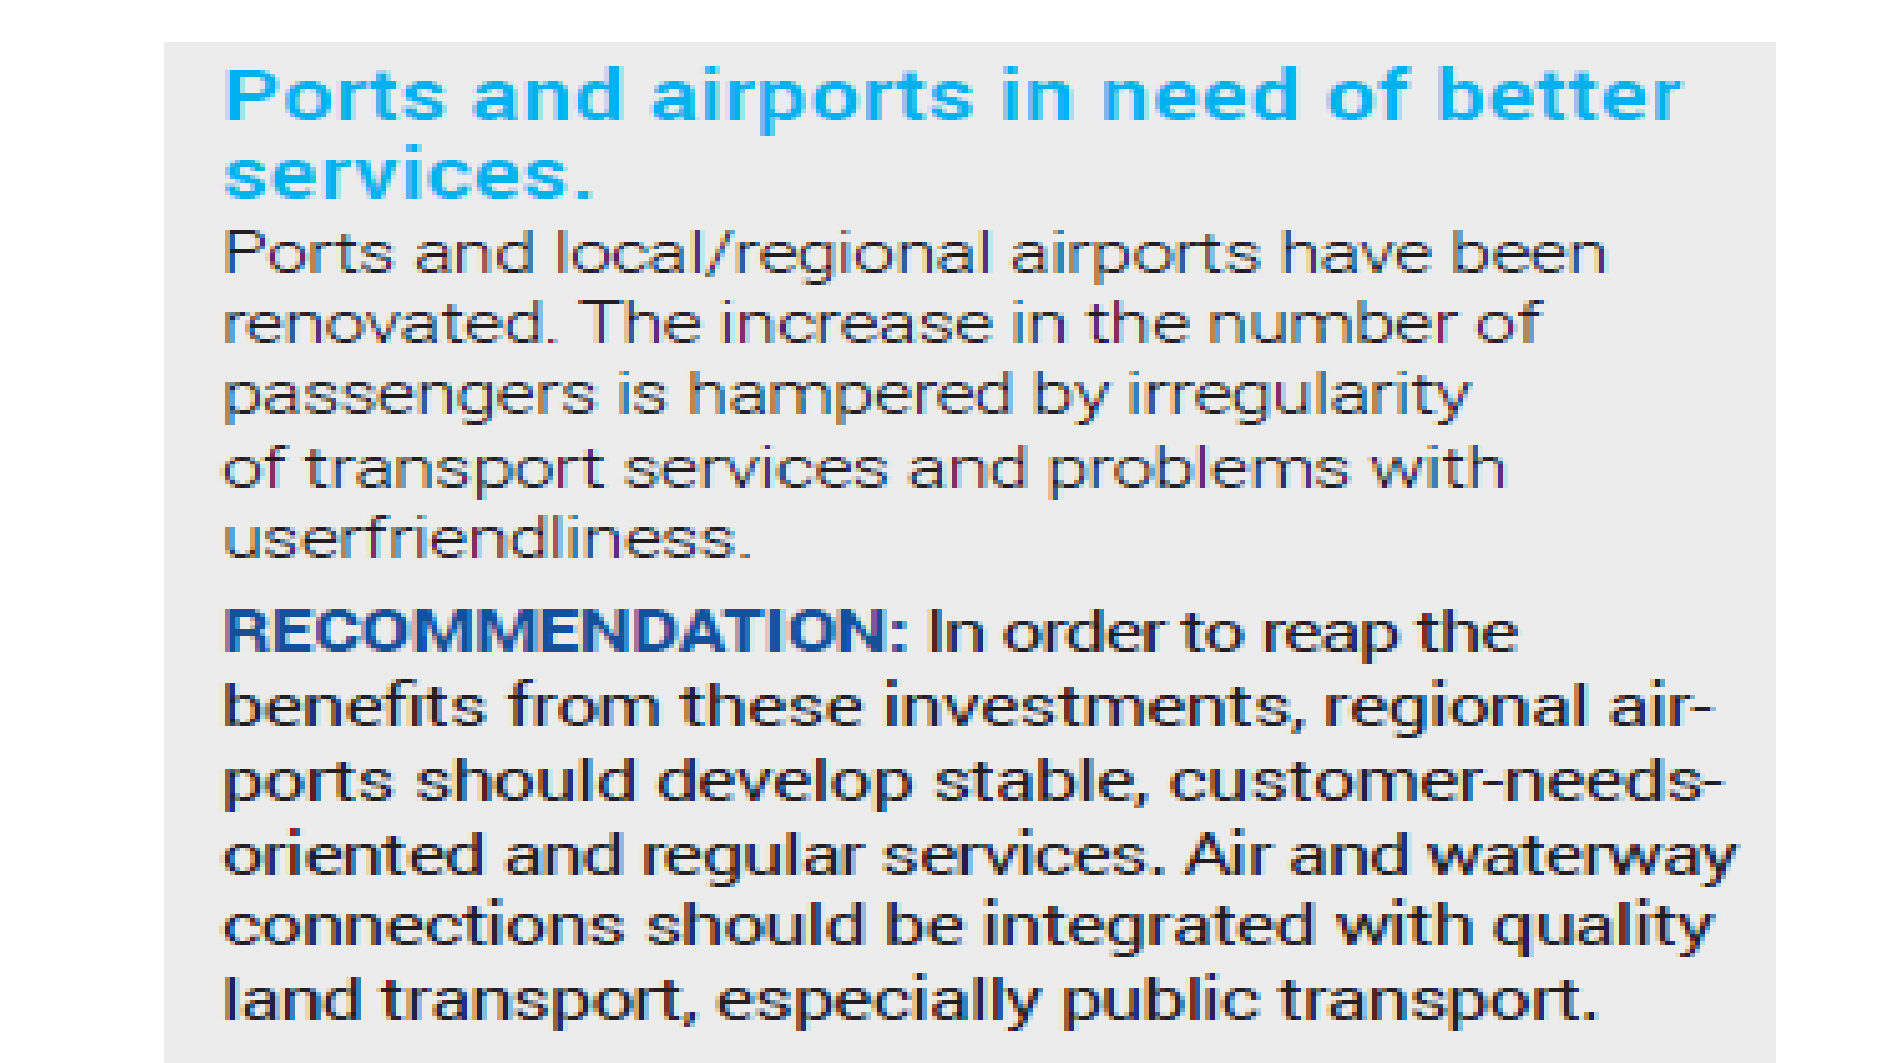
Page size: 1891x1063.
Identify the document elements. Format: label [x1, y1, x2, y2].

picture [129, 35, 1807, 1063]
